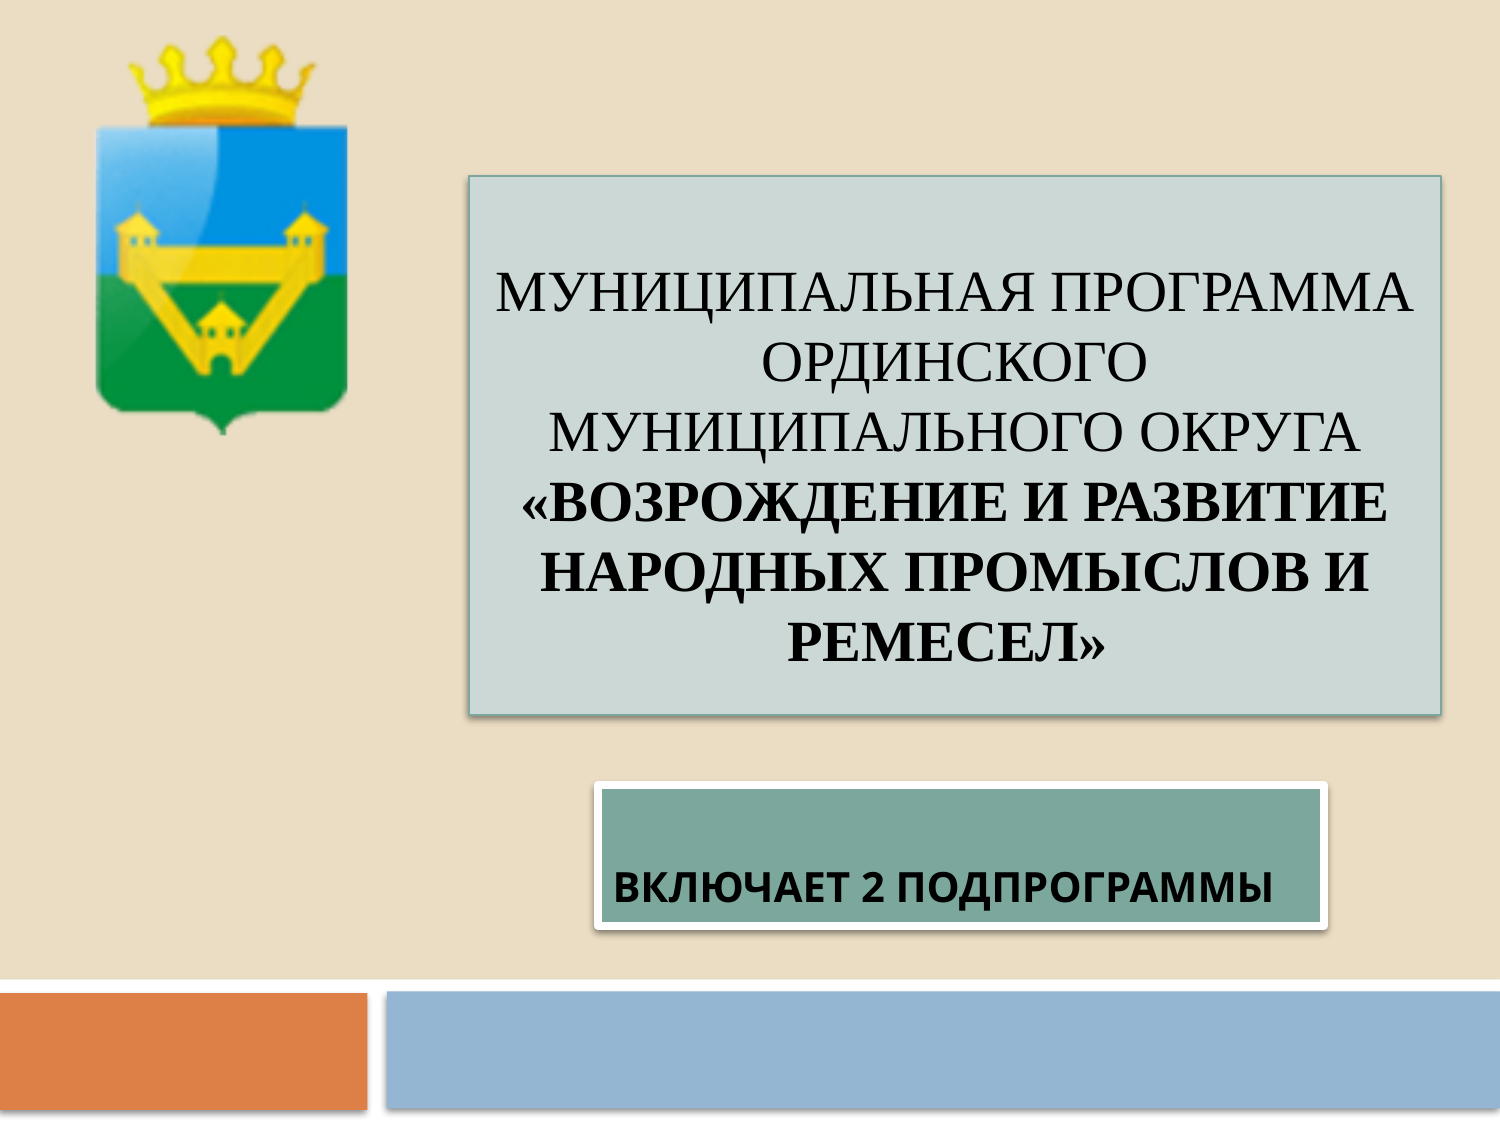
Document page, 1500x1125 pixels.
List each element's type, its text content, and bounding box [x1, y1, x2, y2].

title МУНИЦИПАЛЬНАЯ ПРОГРАММА ОРДИНСКОГО МУНИЦИПАЛЬНОГО округа «Возрождение и развитие народных промыслов и ремесел» [468, 175, 1442, 716]
subtitle ВКЛЮЧАЕТ 2 ПОДПРОГРАММЫ [594, 781, 1328, 930]
picture [93, 34, 353, 446]
